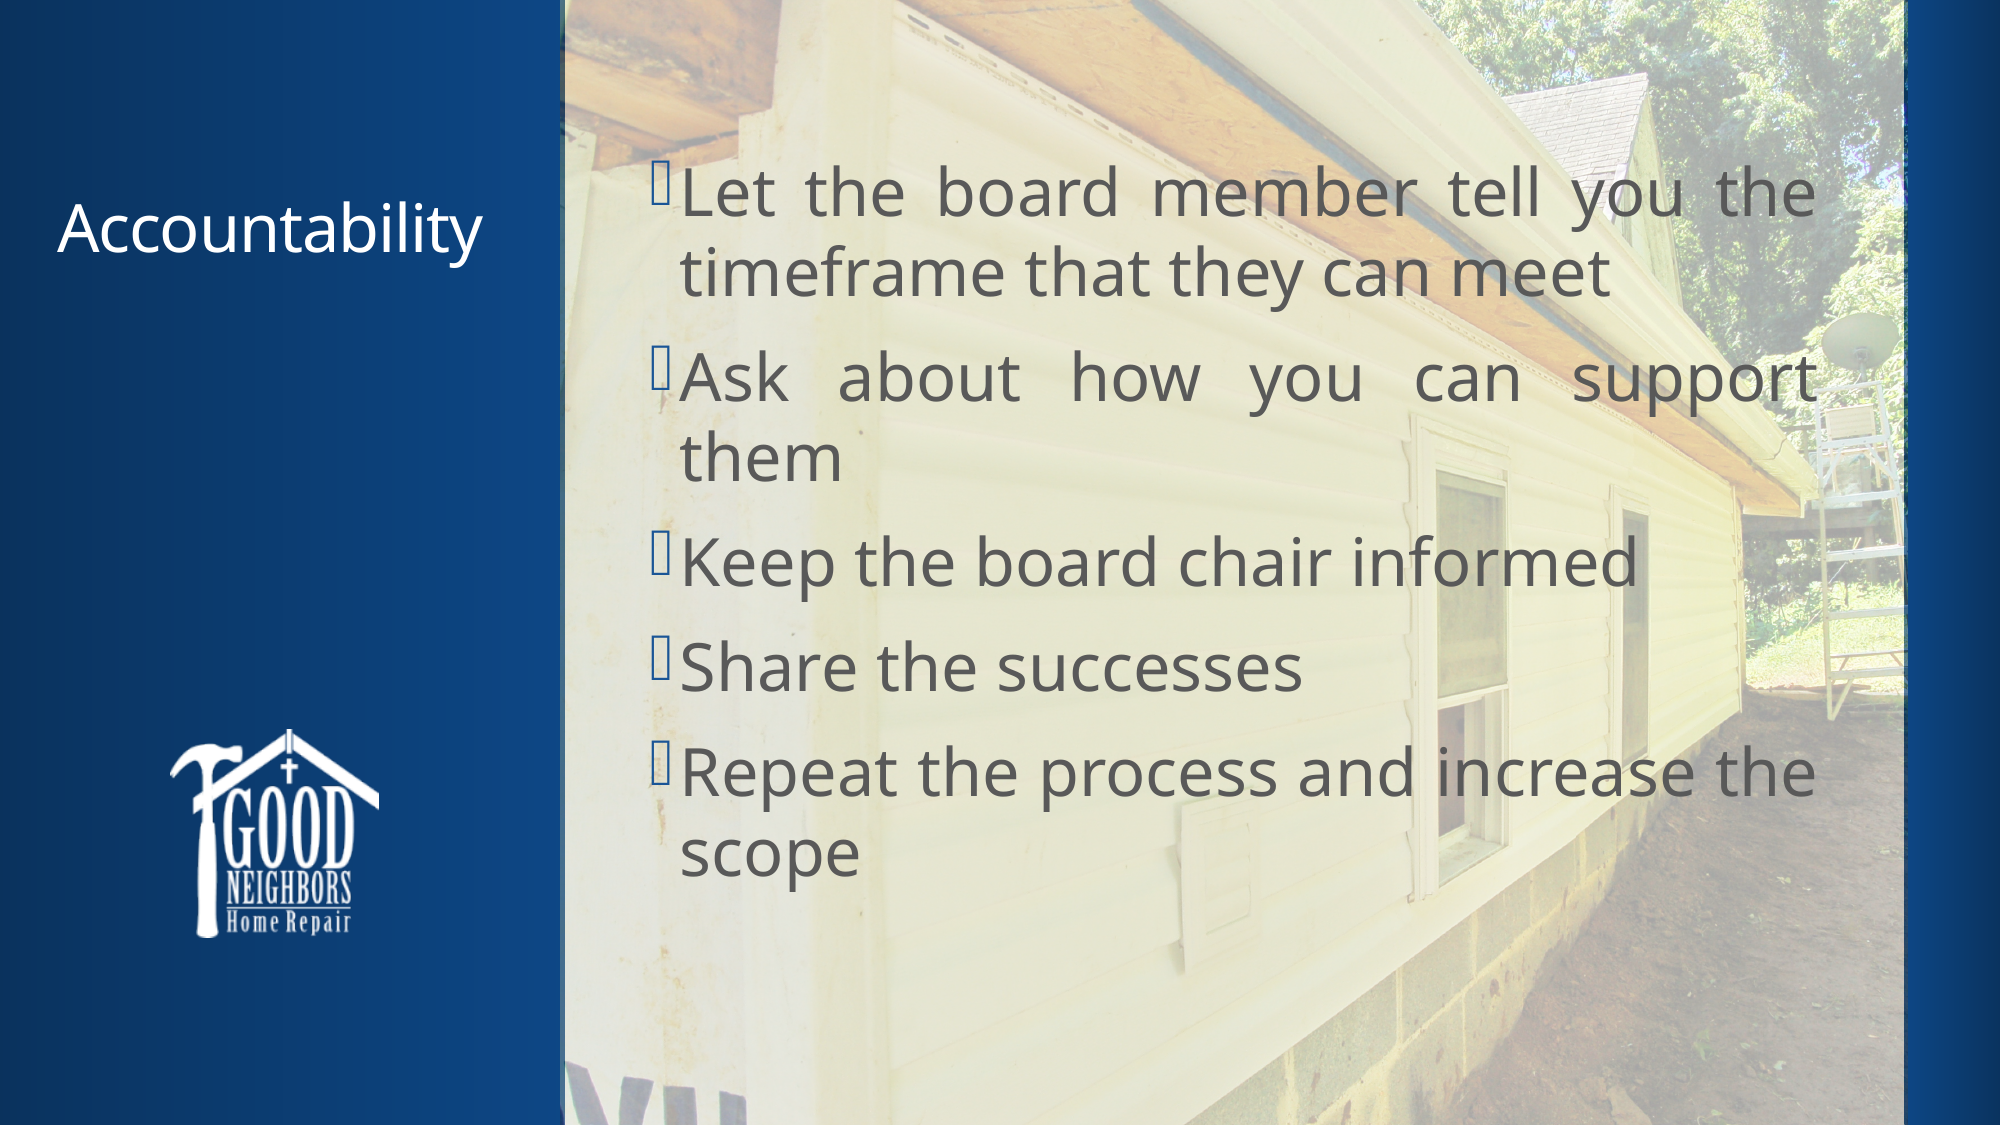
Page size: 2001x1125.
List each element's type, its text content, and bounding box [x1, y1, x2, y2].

picture [170, 729, 379, 938]
picture [560, 0, 1908, 1125]
title Accountability [41, 187, 507, 626]
